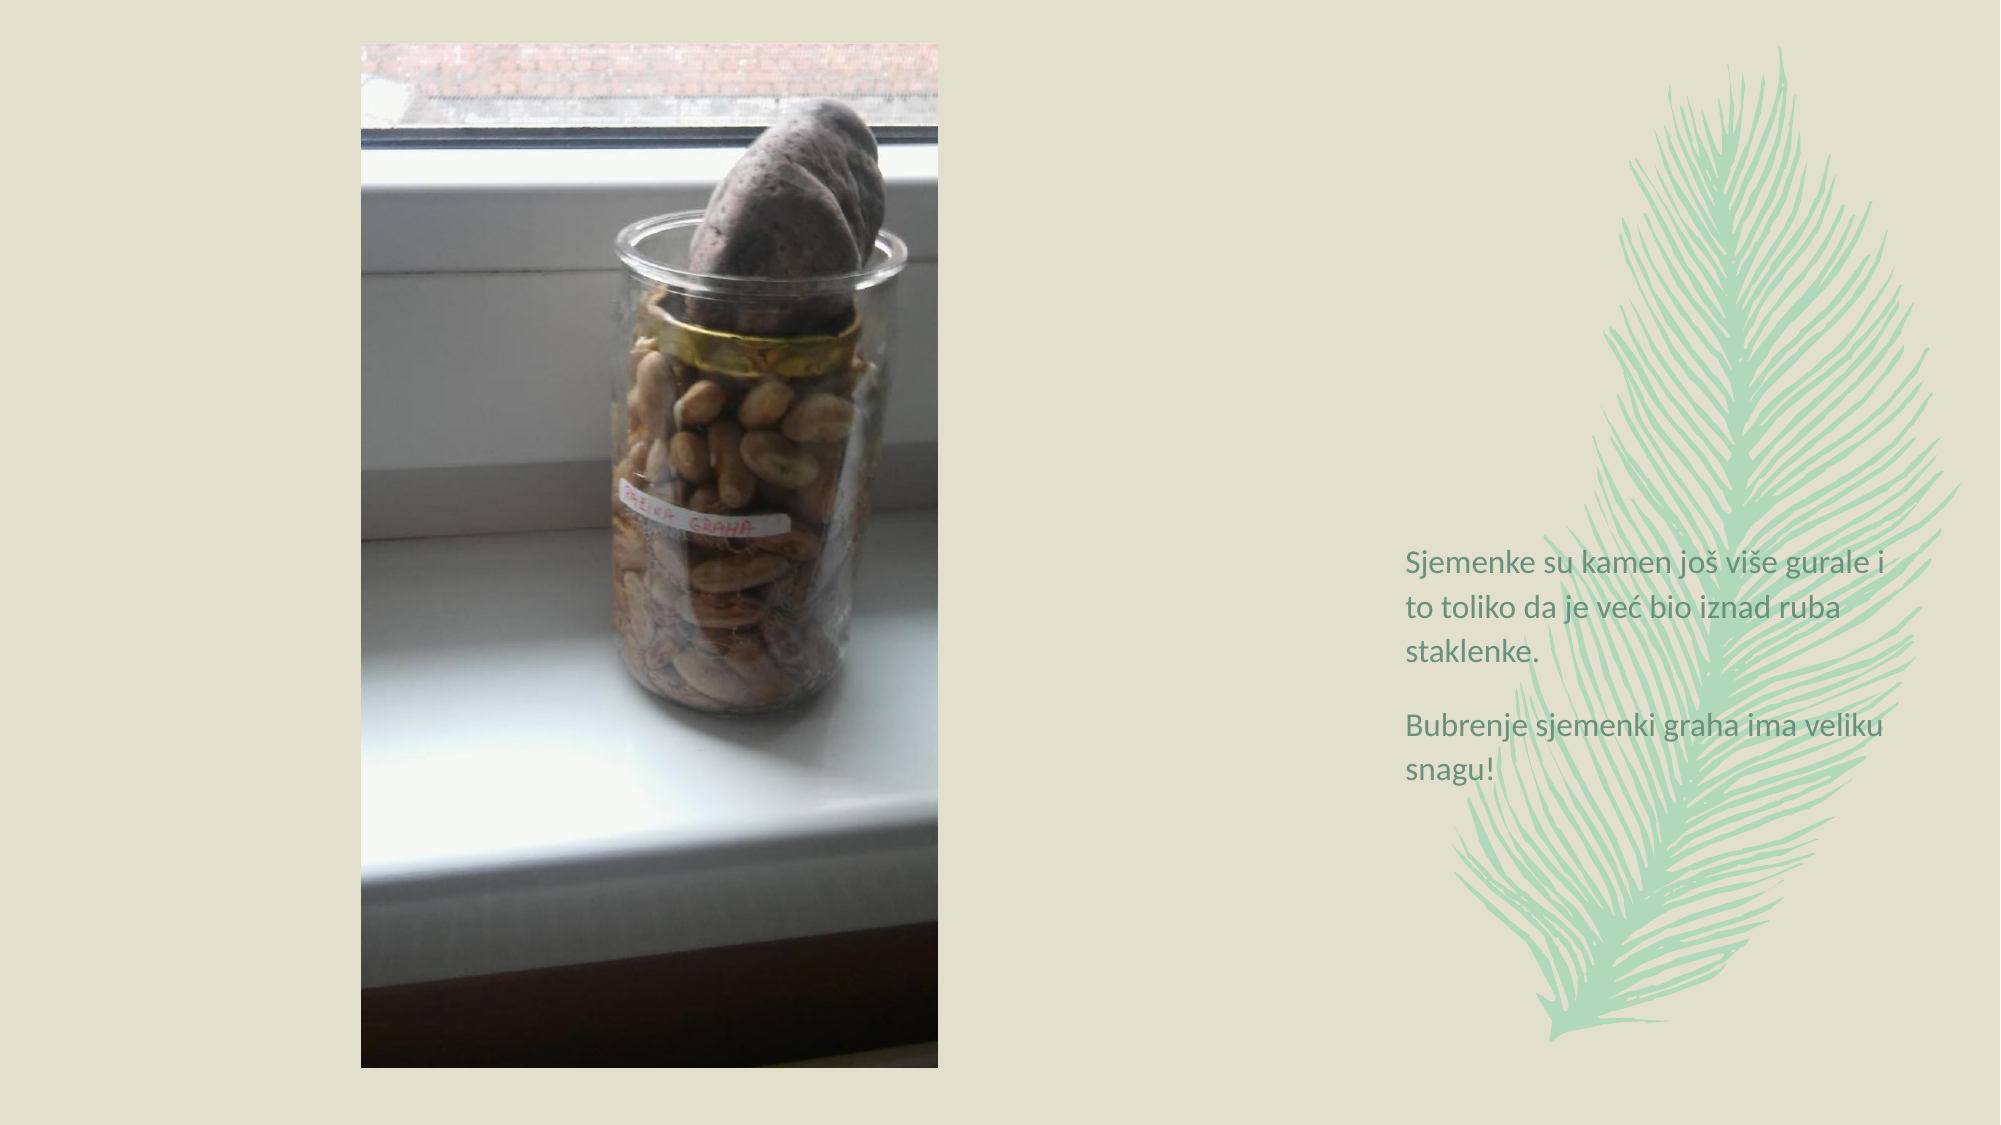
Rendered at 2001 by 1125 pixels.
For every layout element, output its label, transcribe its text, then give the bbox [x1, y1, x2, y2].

list Sjemenke su kamen još više gurale i to toliko da je već bio iznad ruba staklenke. Bubrenje sjemenki graha ima veliku snagu! [1390, 528, 1920, 1000]
picture [137, 45, 1161, 1067]
